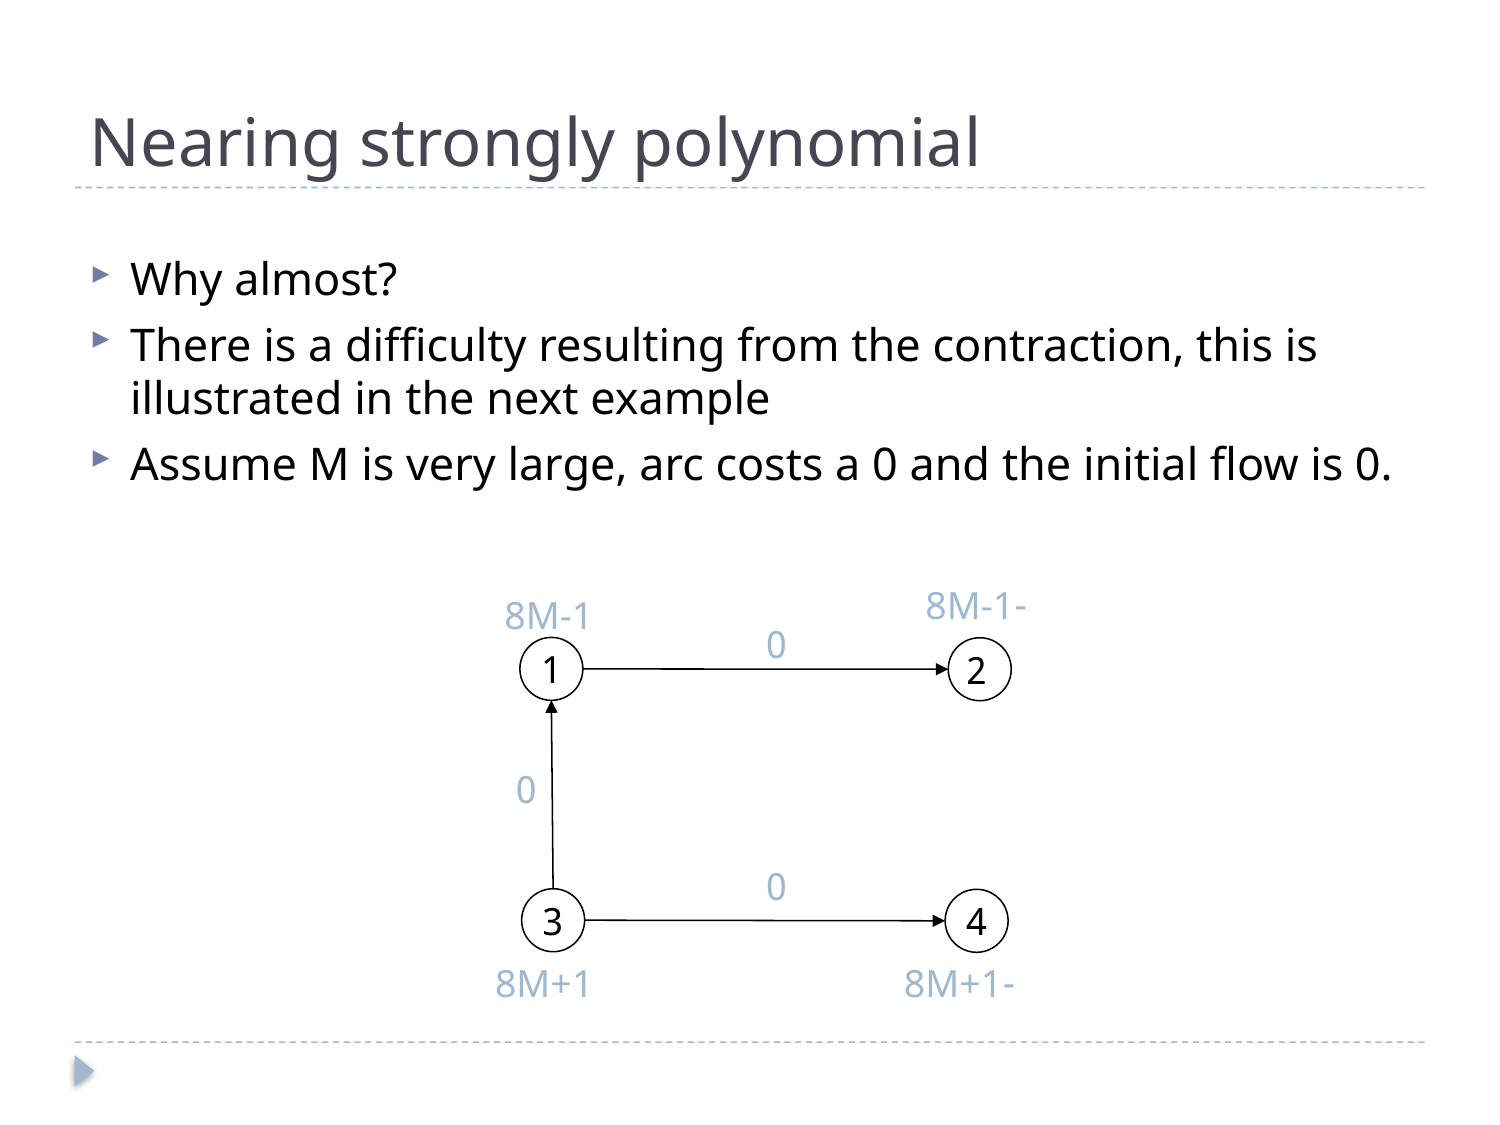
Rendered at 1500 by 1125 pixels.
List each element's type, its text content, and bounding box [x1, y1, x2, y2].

title Nearing strongly polynomial [75, 24, 1425, 188]
list Why almost? There is a difficulty resulting from the contraction, this is illustrated in the next example Assume M is very large, arc costs a 0 and the initial flow is 0. [75, 243, 1425, 528]
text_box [446, 573, 1043, 1014]
